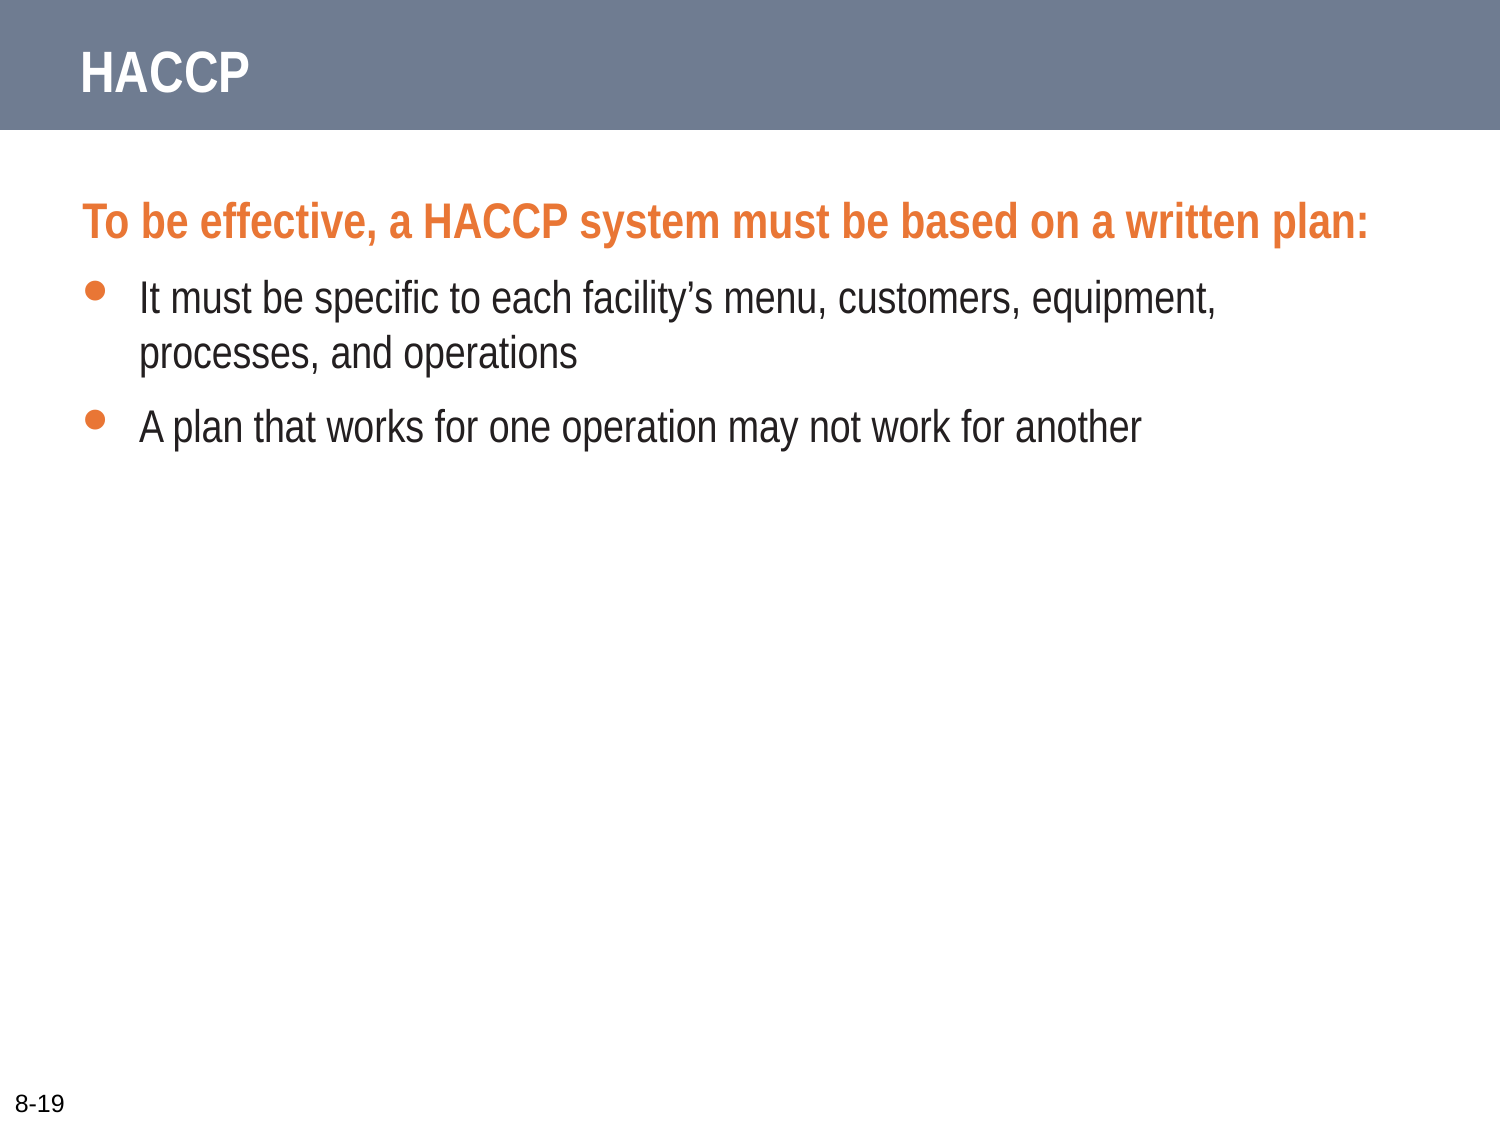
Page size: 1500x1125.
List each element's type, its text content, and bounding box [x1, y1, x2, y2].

list To be effective, a HACCP system must be based on a written plan: It must be specific to each facility’s menu, customers, equipment, processes, and operations A plan that works for one operation may not work for another [67, 187, 1416, 1005]
title HACCP [65, 26, 1429, 112]
text_box 8-19 [0, 1080, 94, 1125]
